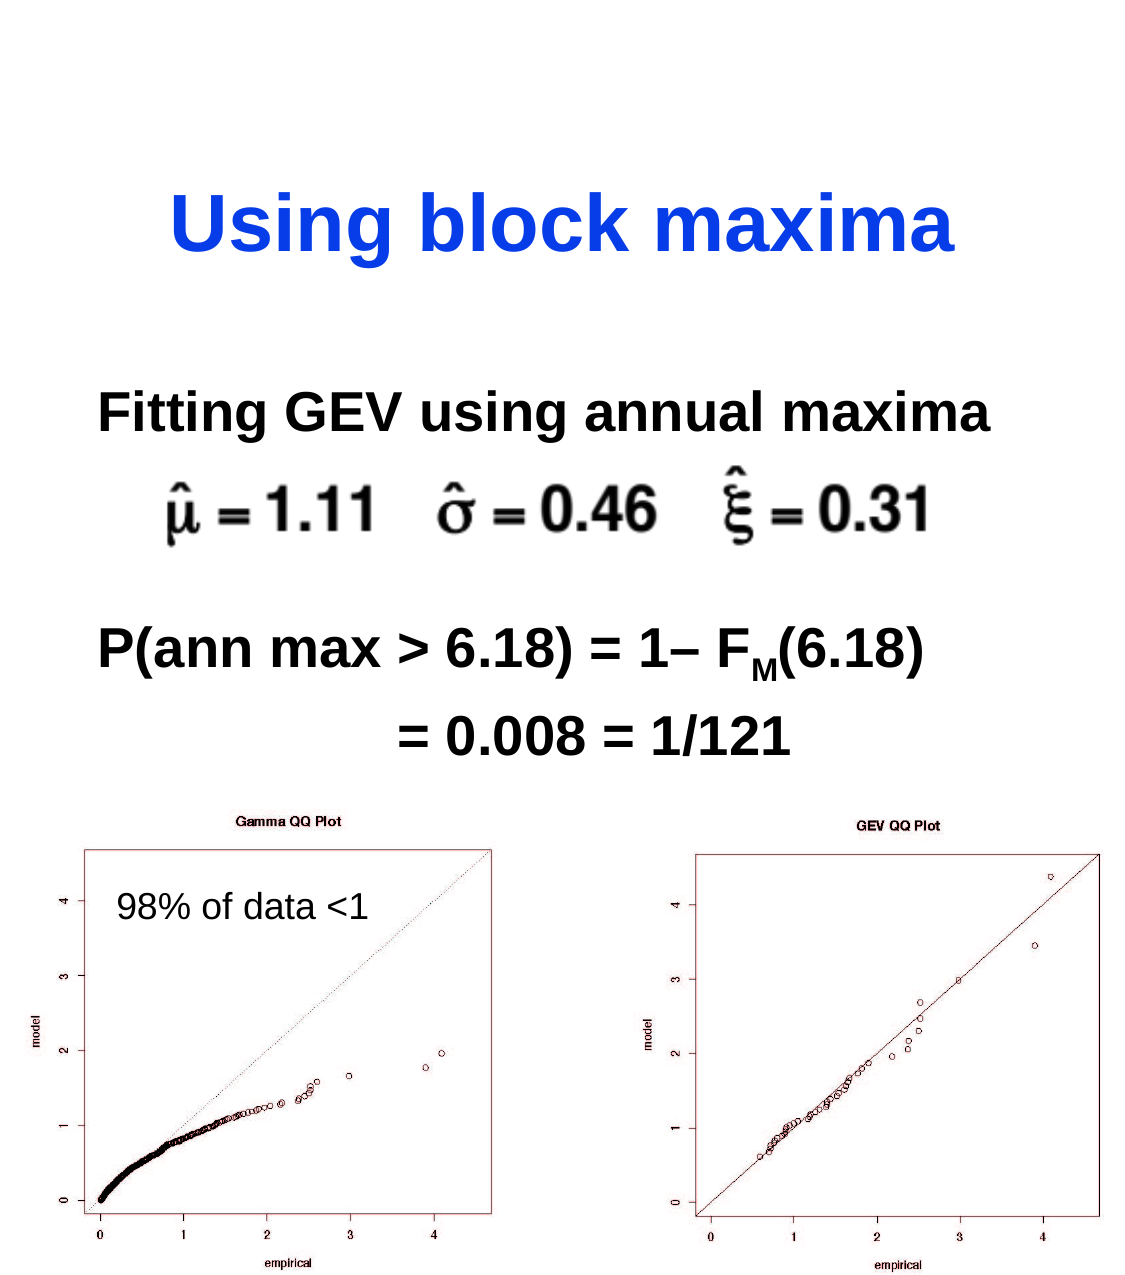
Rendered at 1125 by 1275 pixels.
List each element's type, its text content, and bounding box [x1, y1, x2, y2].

title Using block maxima [83, 112, 1042, 326]
picture [623, 808, 1125, 1275]
list Fitting GEV using annual maxima P(ann max > 6.18) = 1– FM(6.18) = 0.008 = 1/121 [83, 367, 1042, 1133]
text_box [162, 462, 930, 551]
picture [3, 809, 527, 1275]
